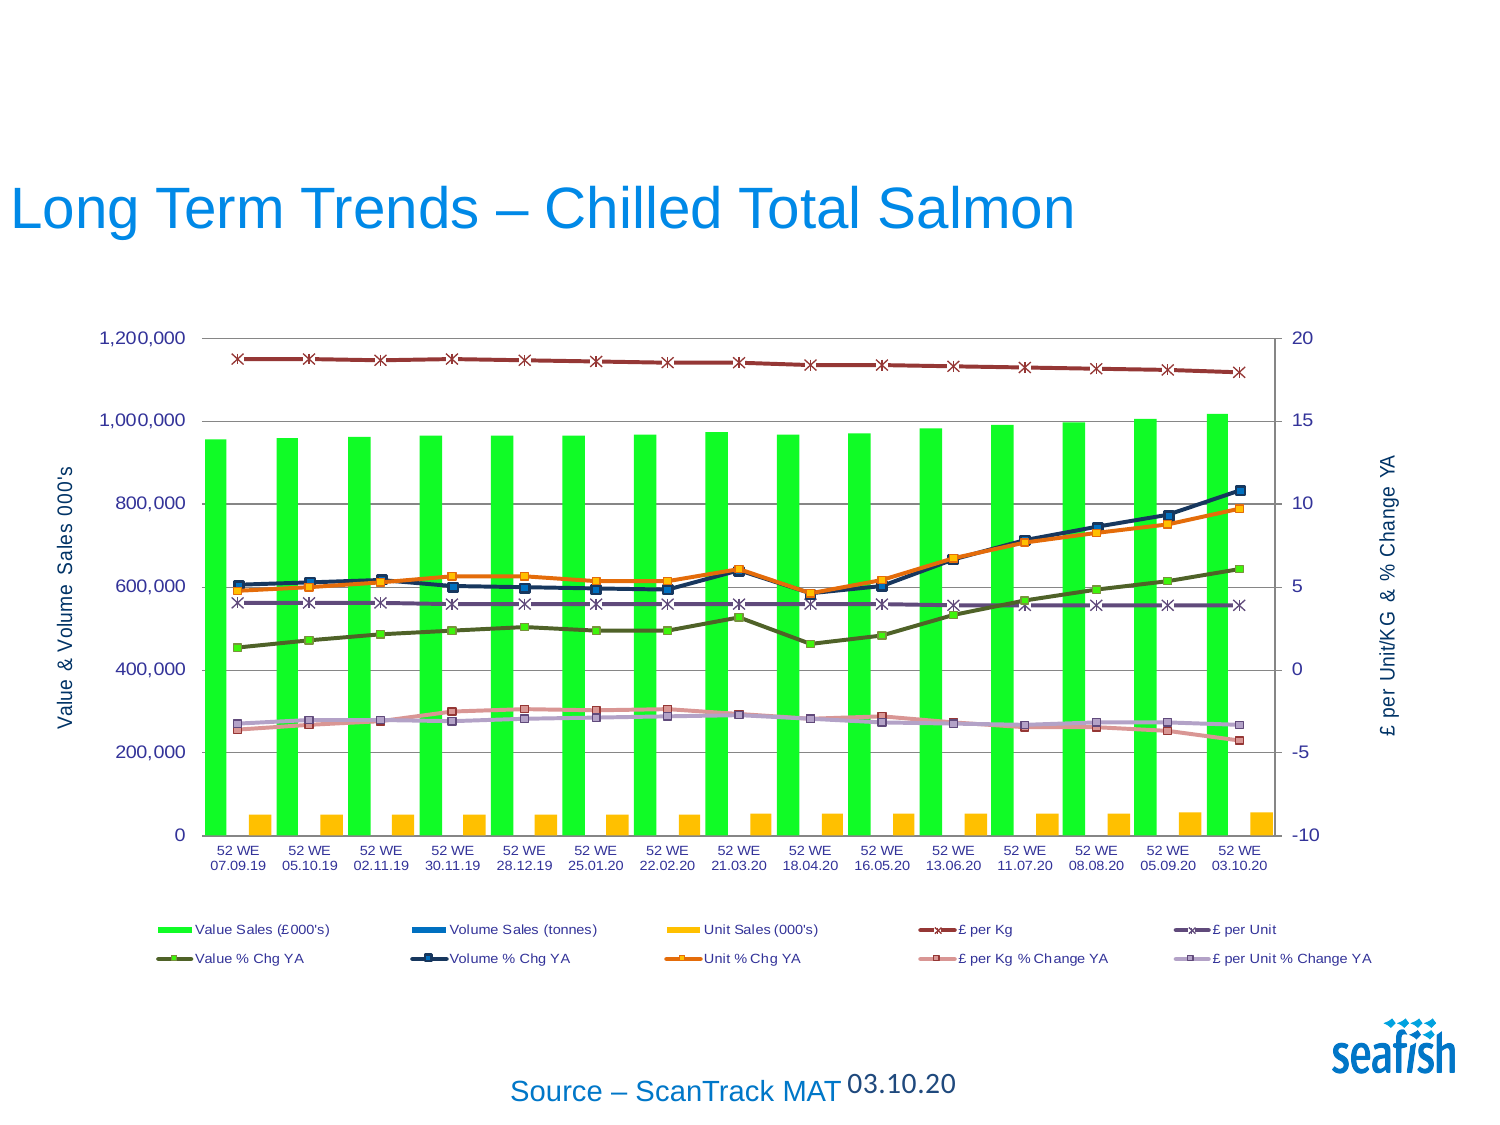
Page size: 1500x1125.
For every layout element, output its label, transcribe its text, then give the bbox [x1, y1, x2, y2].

picture [43, 286, 1448, 997]
picture [720, 1068, 1082, 1110]
text_box Source – ScanTrack MAT [0, 1064, 857, 1115]
title Long Term Trends – Chilled Total Salmon [0, 158, 1414, 253]
picture [1407, 1018, 1417, 1022]
picture [1332, 1018, 1455, 1074]
